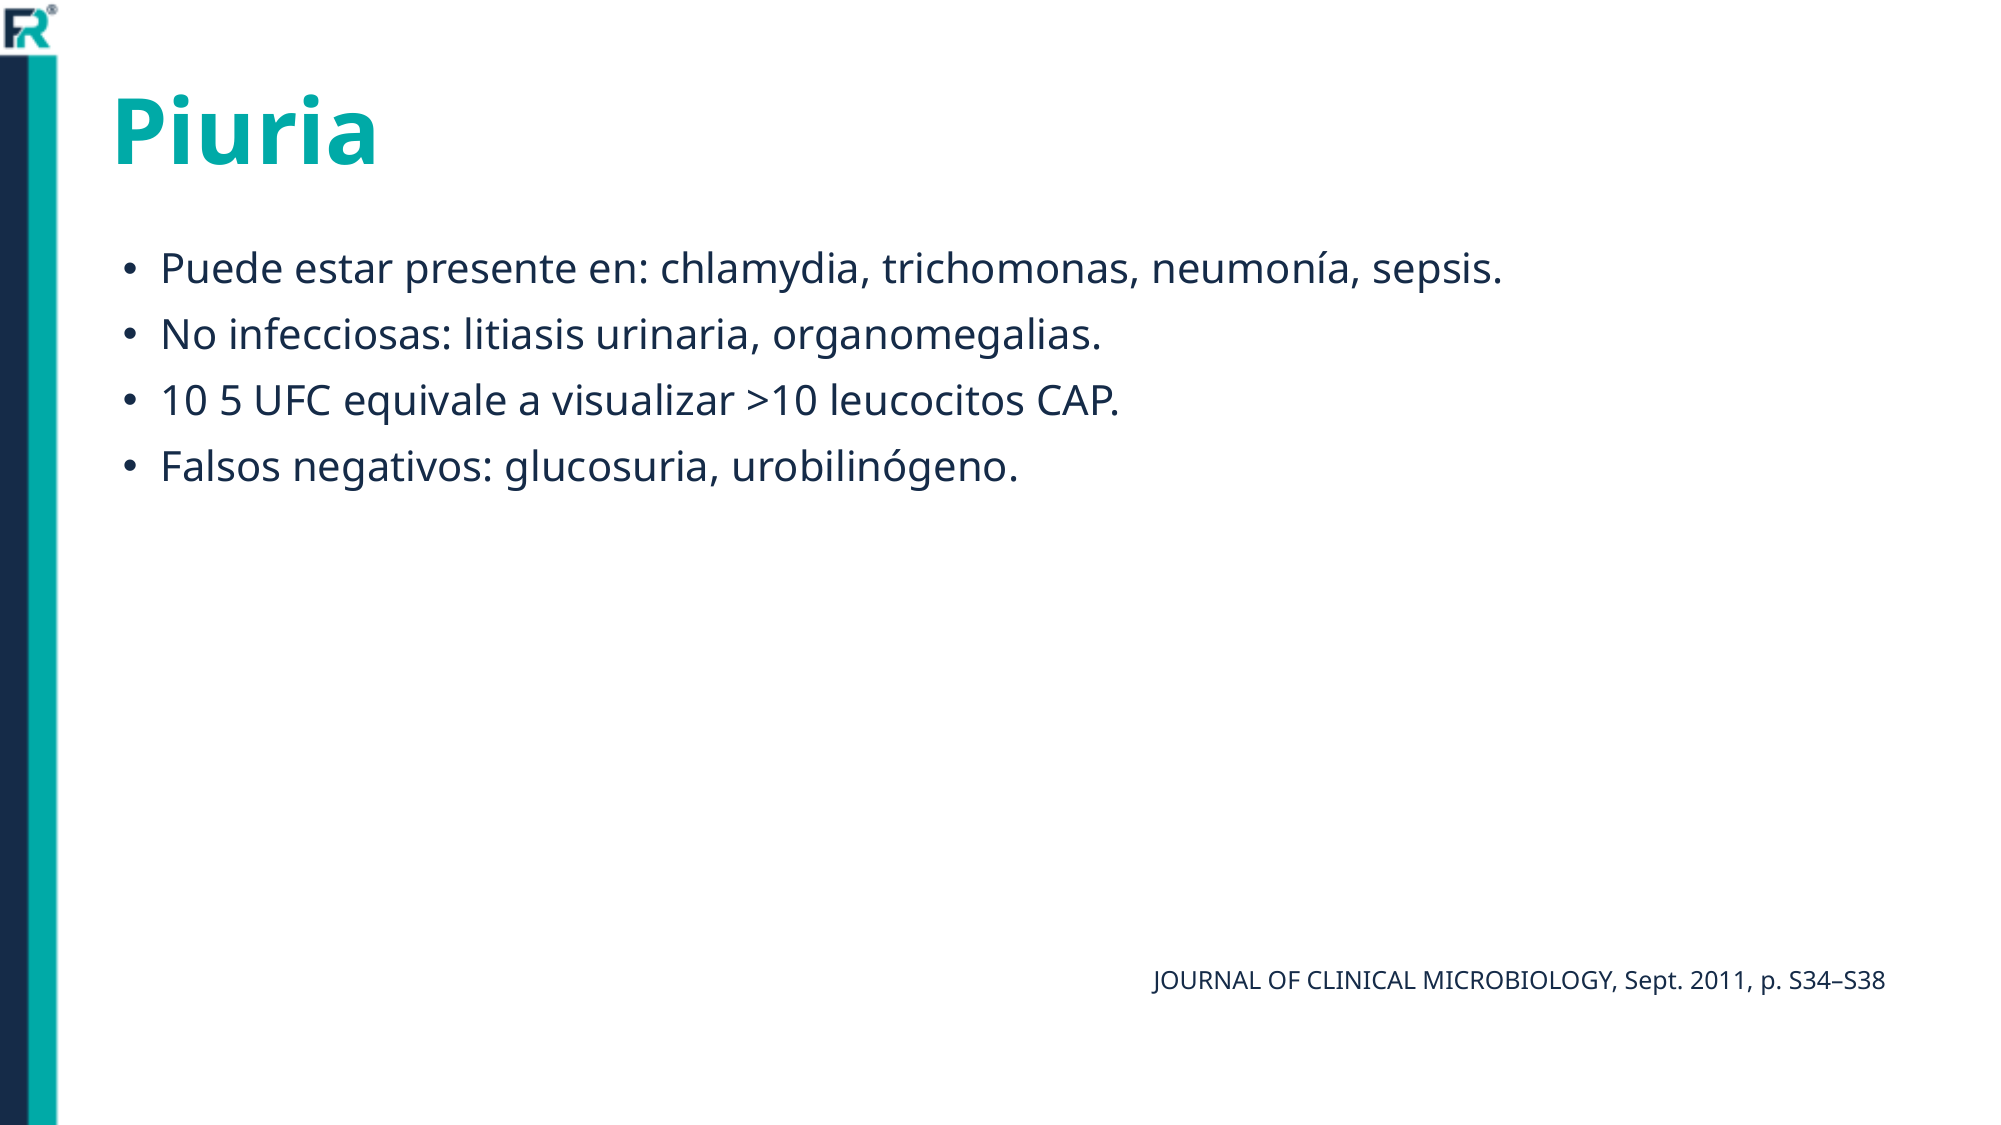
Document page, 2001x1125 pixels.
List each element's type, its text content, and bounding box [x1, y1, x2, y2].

list Puede estar presente en: chlamydia, trichomonas, neumonía, sepsis. No infecciosas: litiasis urinaria, organomegalias. 10 5 UFC equivale a visualizar >10 leucocitos CAP. Falsos negativos: glucosuria, urobilinógeno. [107, 240, 2000, 844]
title Piuria [95, 51, 1905, 219]
picture [0, 0, 2001, 1125]
text_box JOURNAL OF CLINICAL MICROBIOLOGY, Sept. 2011, p. S34–S38 [1138, 957, 1909, 1003]
